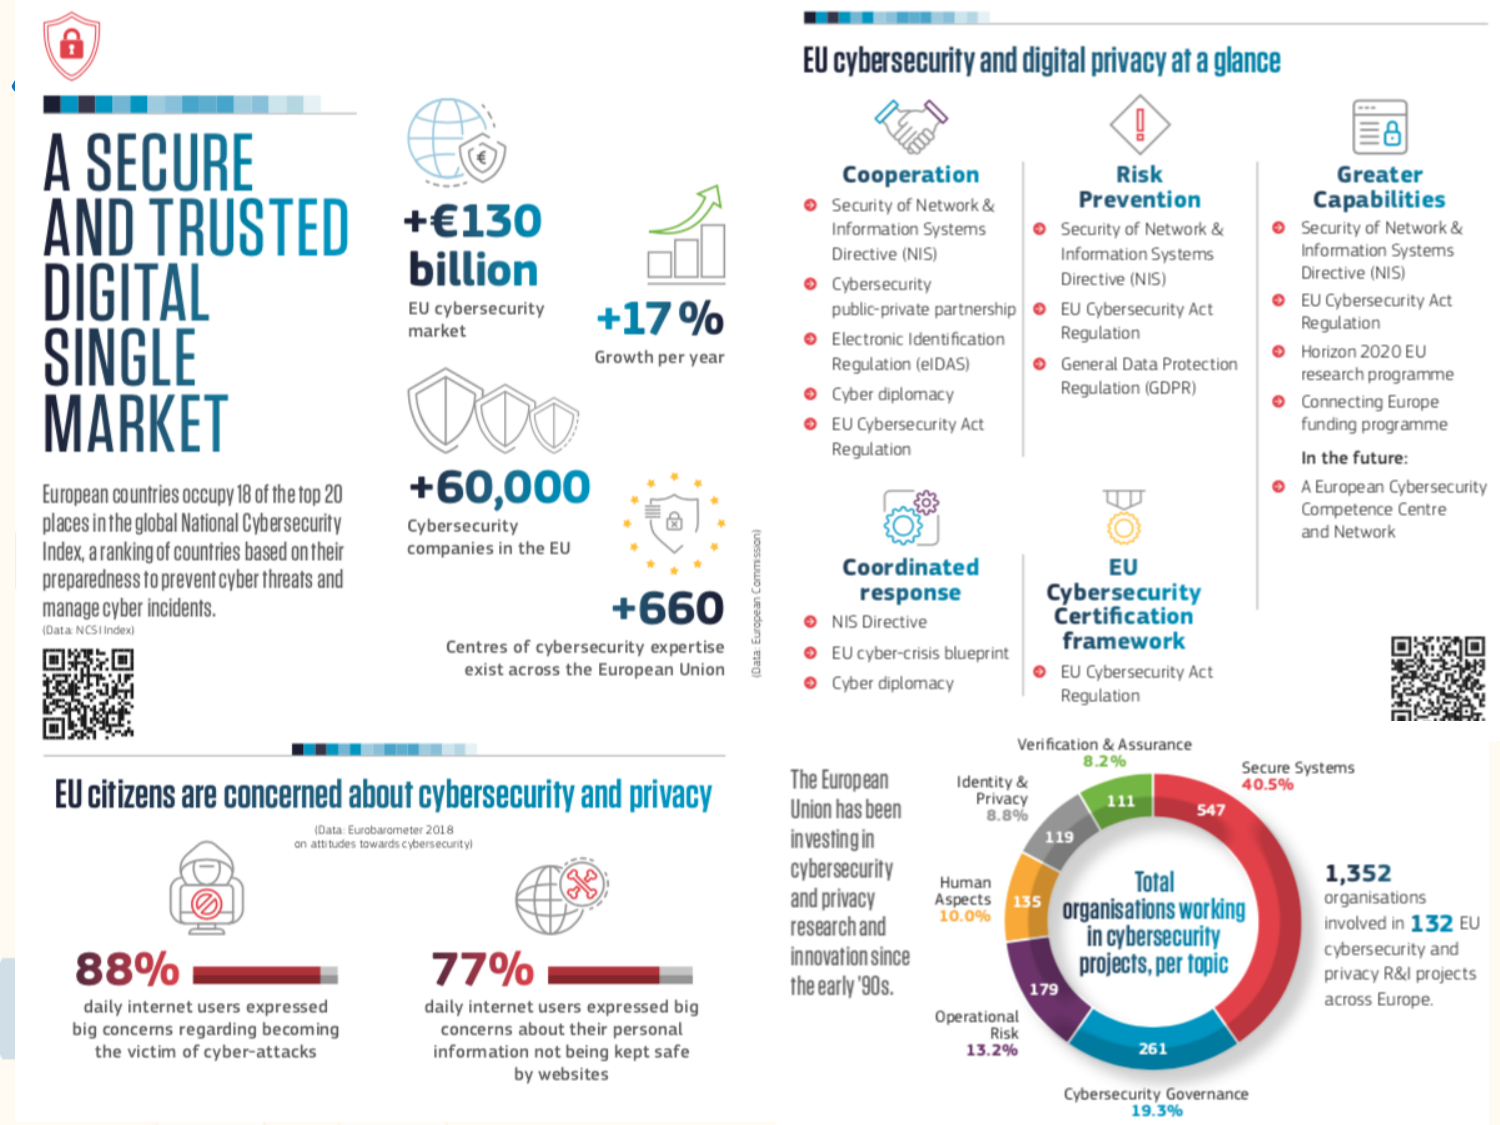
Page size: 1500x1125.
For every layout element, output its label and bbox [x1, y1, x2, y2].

picture [0, 0, 1500, 1125]
list [779, 0, 1500, 741]
